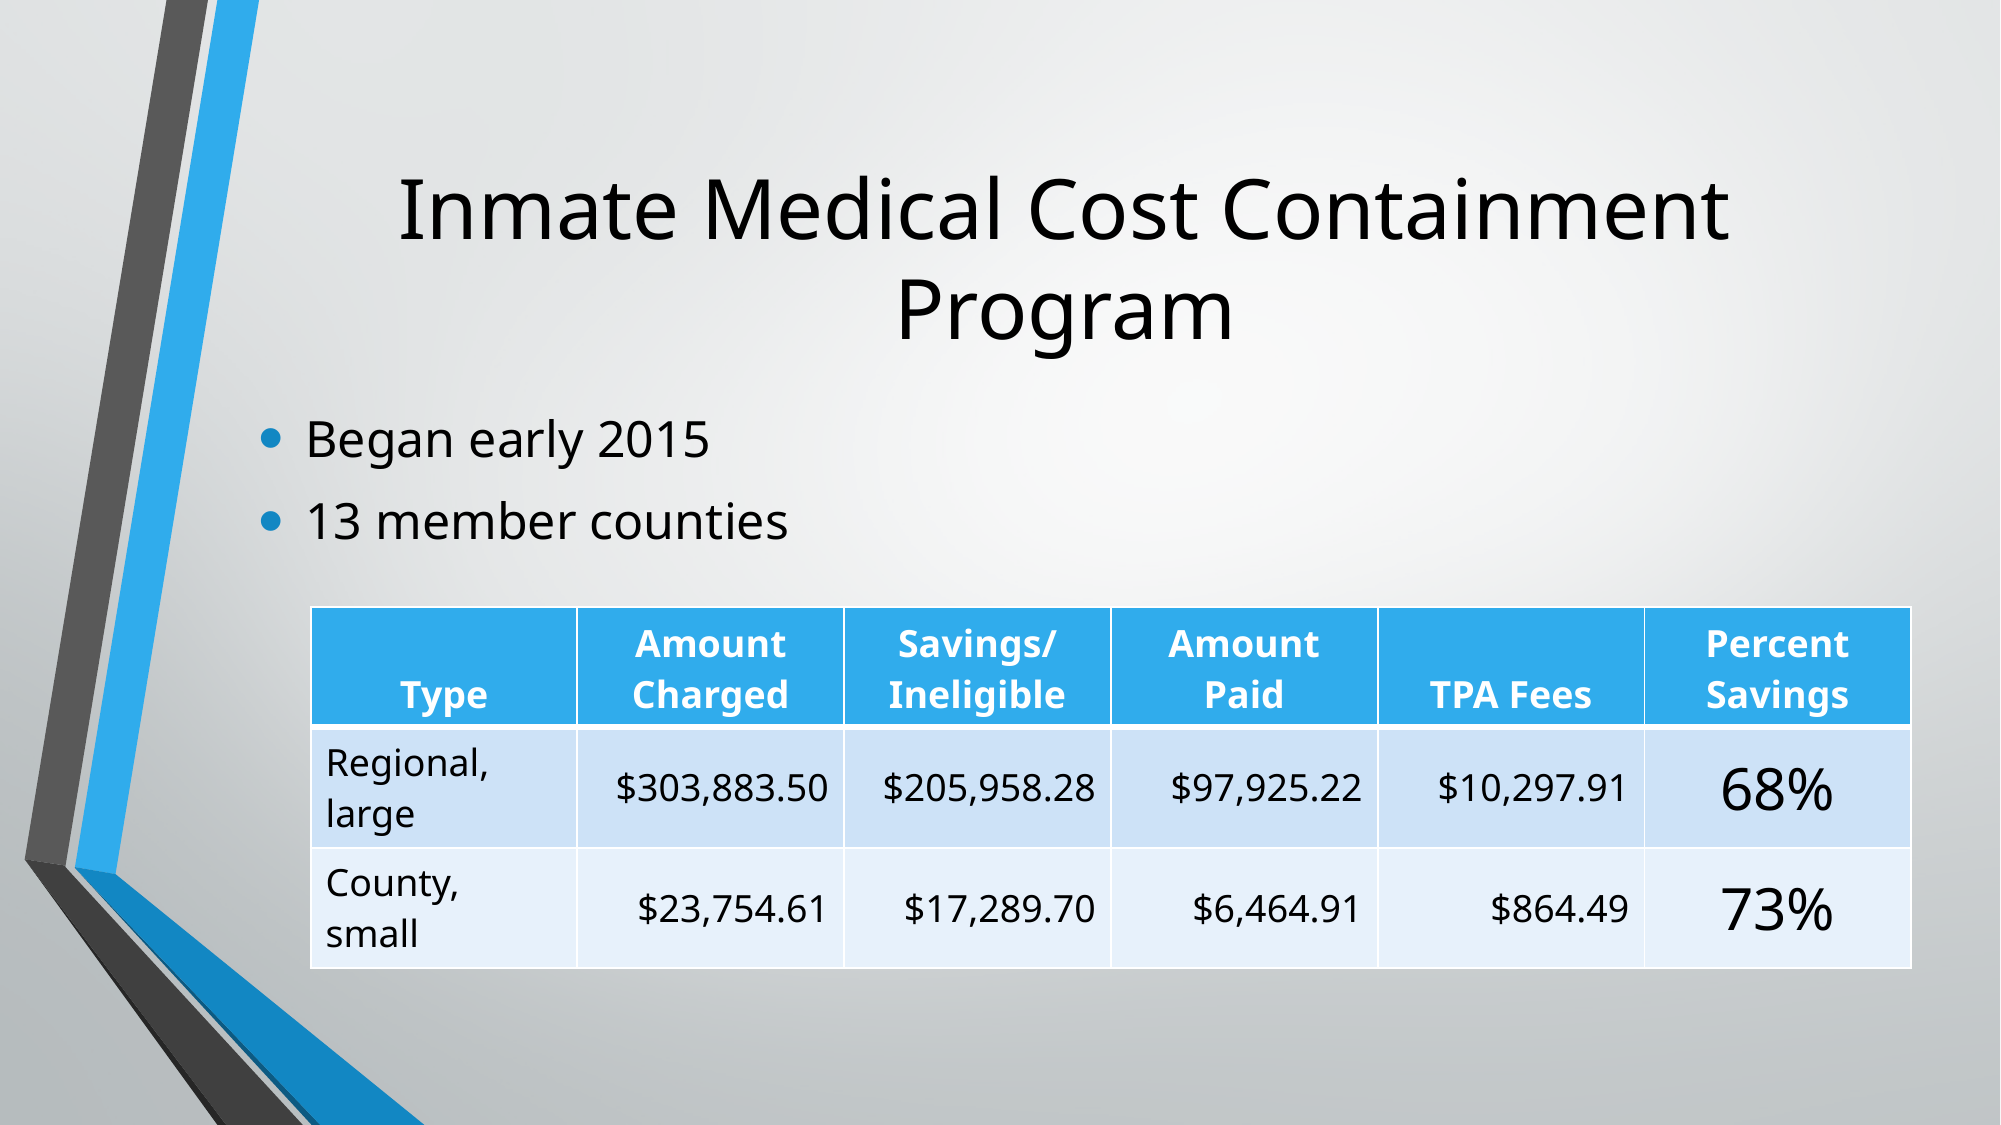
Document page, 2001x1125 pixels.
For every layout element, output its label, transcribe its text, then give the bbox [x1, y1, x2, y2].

table_header Percent Savings [1645, 608, 1910, 724]
table_cell $205,958.28 [845, 730, 1110, 847]
table_cell $97,925.22 [1112, 730, 1377, 847]
table_cell $864.49 [1379, 849, 1644, 967]
table_header TPA Fees [1379, 608, 1644, 724]
list Began early 2015 13 member counties [243, 399, 1887, 913]
table_cell $23,754.61 [578, 849, 843, 967]
table_cell 73% [1645, 849, 1910, 967]
title Inmate Medical Cost Containment Program [243, 112, 1887, 399]
table_cell Regional, large [312, 730, 576, 847]
table_cell $10,297.91 [1379, 730, 1644, 847]
table_header Amount Charged [578, 608, 843, 724]
table_header Savings/ Ineligible [845, 608, 1110, 724]
table_cell 68% [1645, 730, 1910, 847]
table_cell County, small [312, 849, 576, 967]
table_cell $6,464.91 [1112, 849, 1377, 967]
table_header Amount Paid [1112, 608, 1377, 724]
table_cell $303,883.50 [578, 730, 843, 847]
table_cell $17,289.70 [845, 849, 1110, 967]
table_header Type [312, 608, 576, 724]
